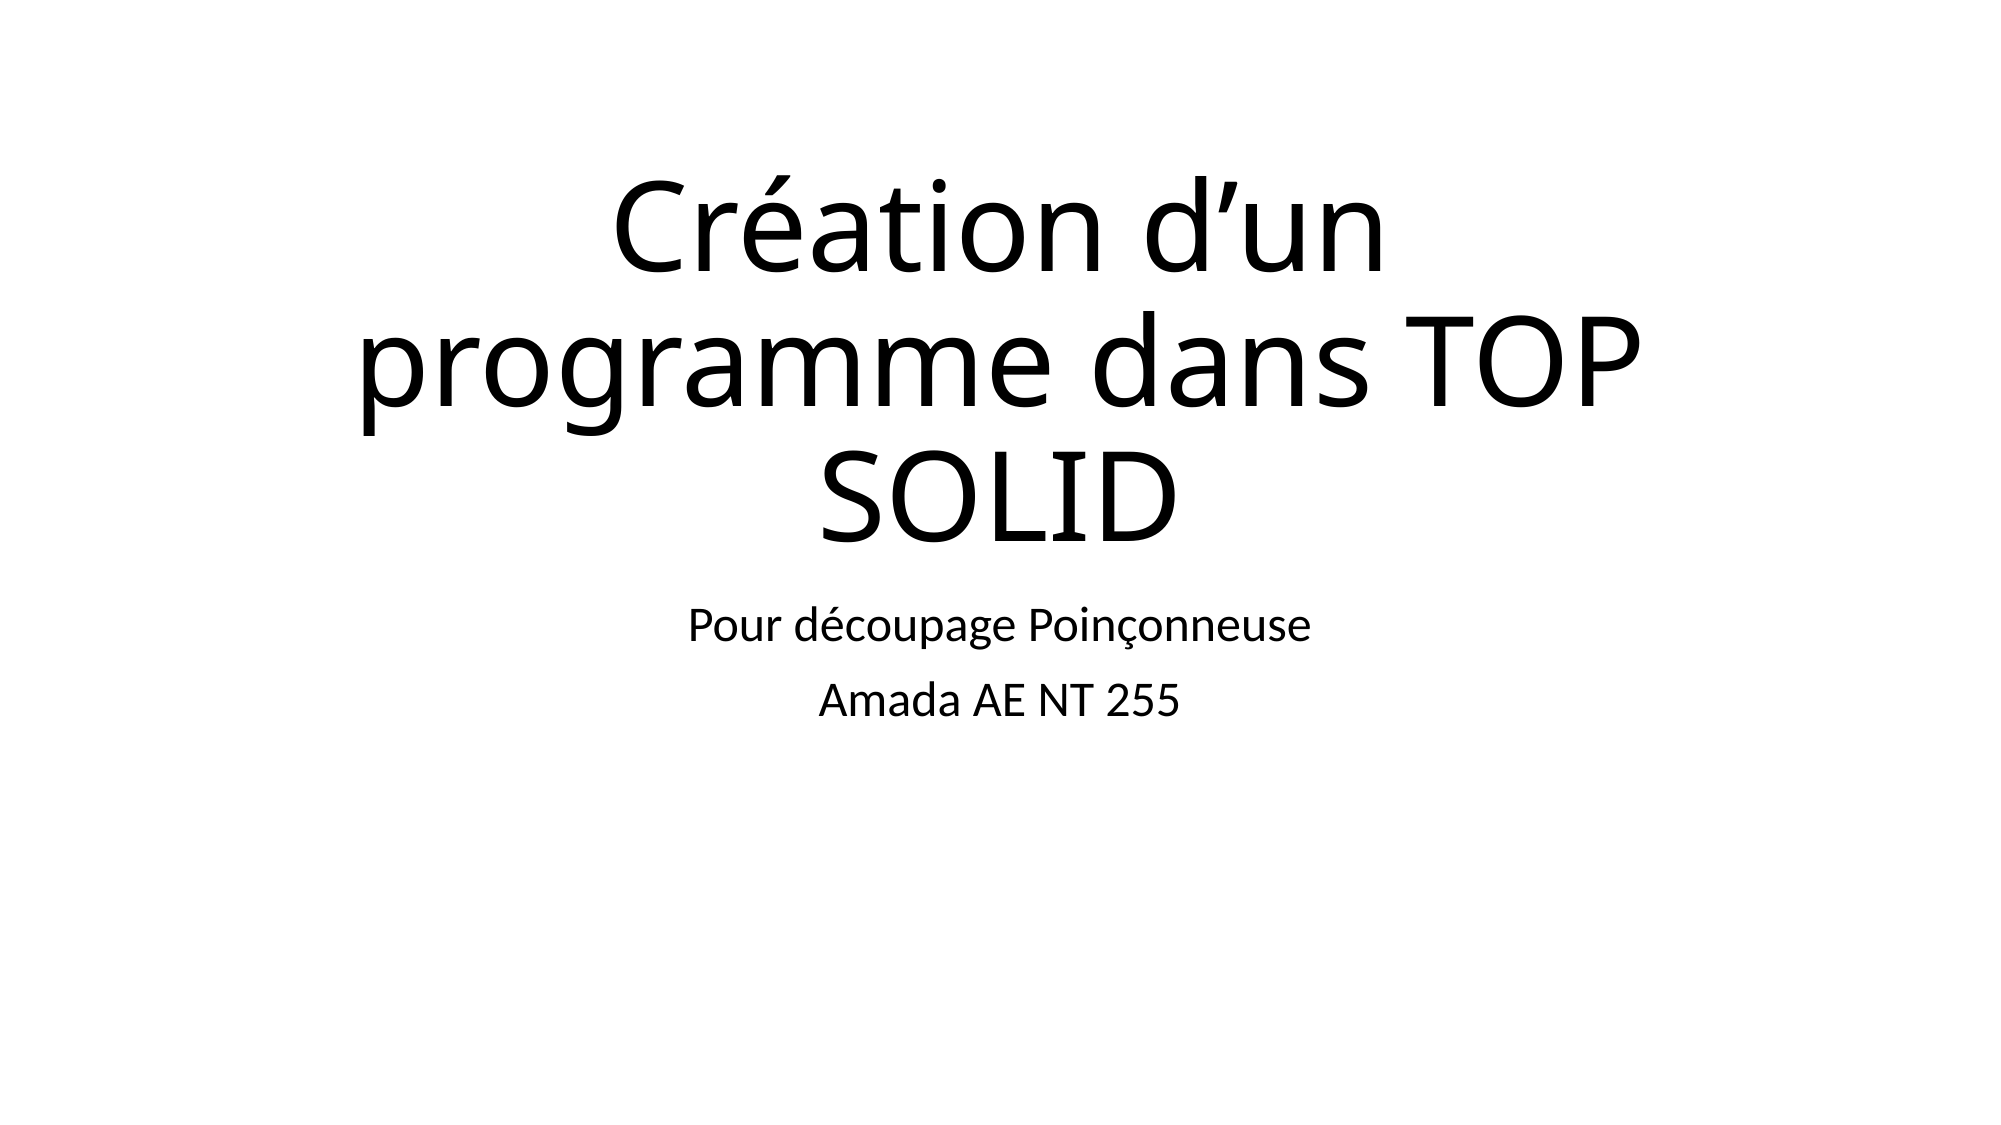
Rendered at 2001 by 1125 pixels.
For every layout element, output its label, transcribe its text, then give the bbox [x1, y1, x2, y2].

title Création d’un programme dans TOP SOLID [249, 184, 1750, 576]
subtitle Pour découpage Poinçonneuse Amada AE NT 255 [249, 590, 1750, 863]
